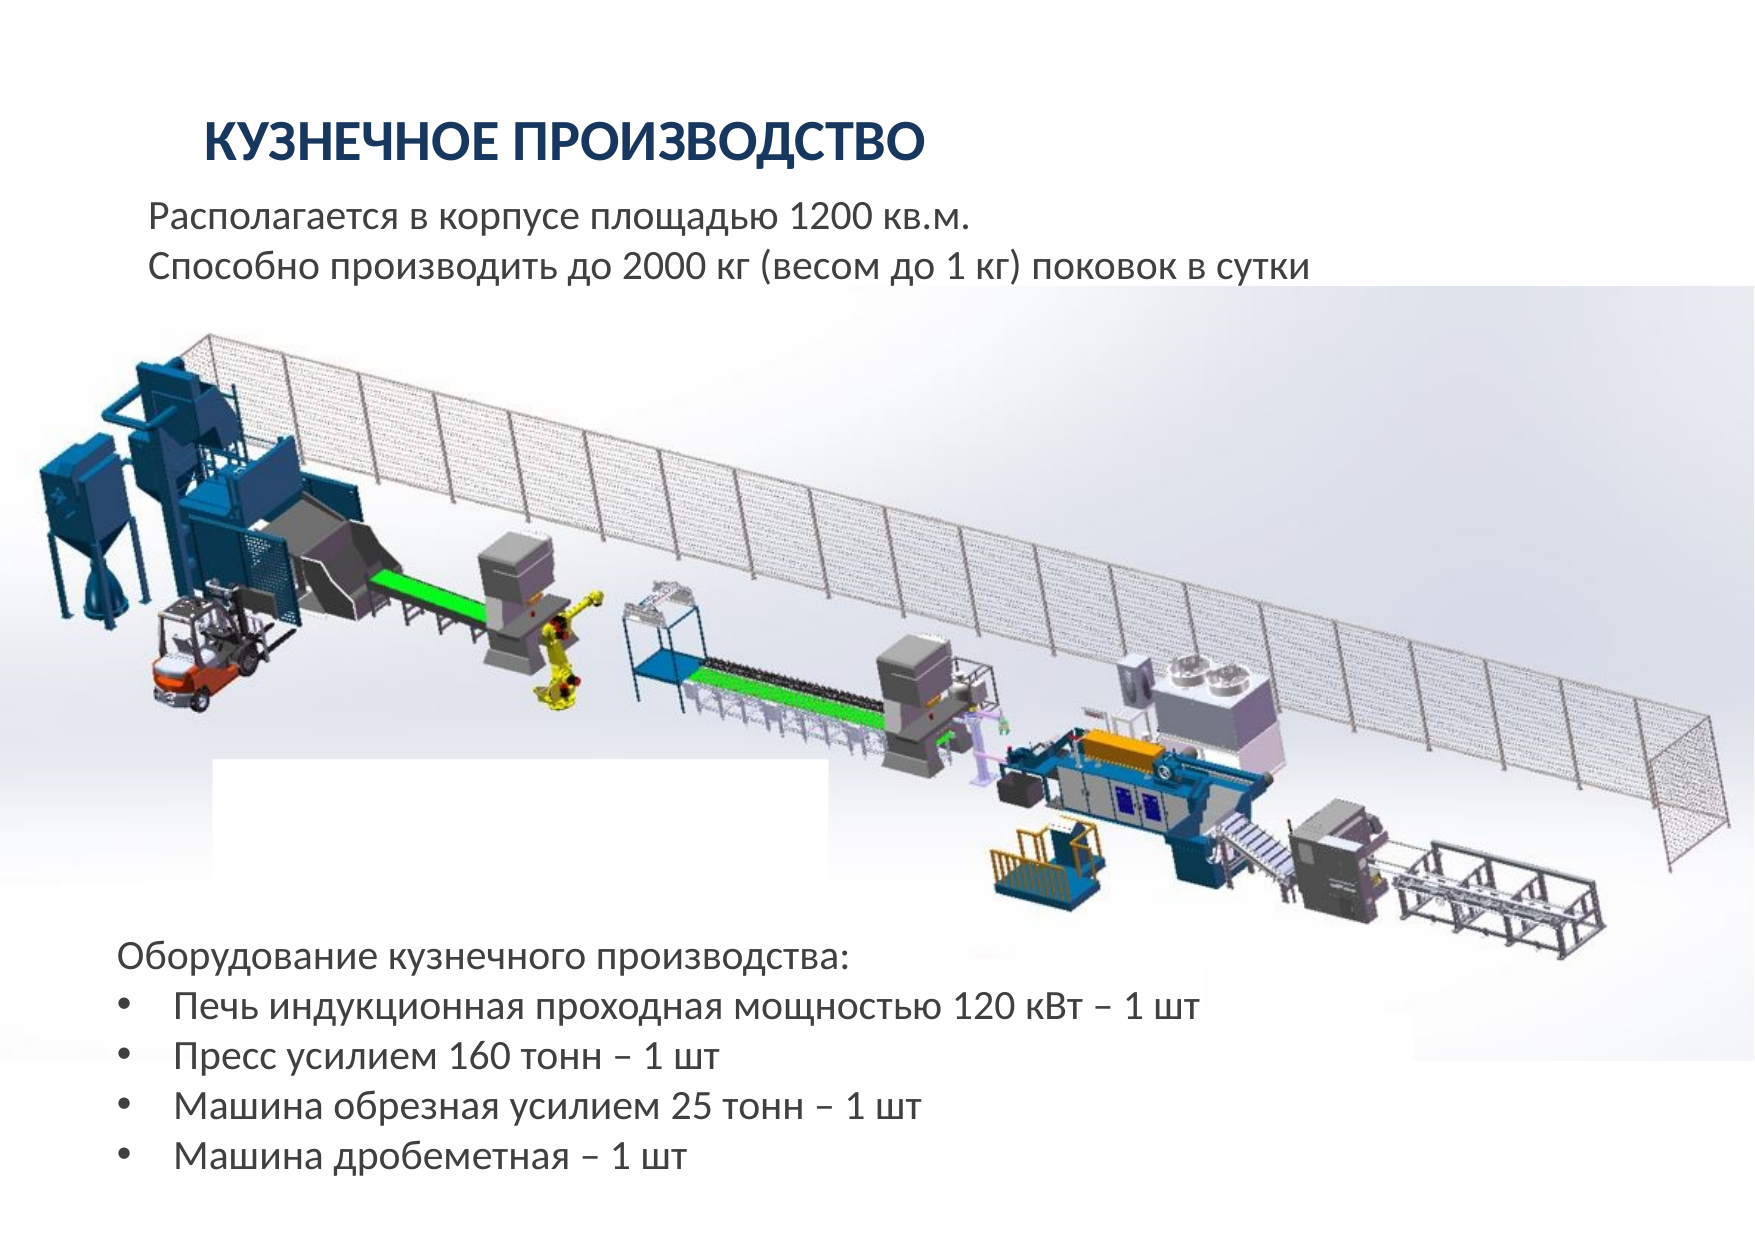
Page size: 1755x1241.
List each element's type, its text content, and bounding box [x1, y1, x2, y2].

text_box Оборудование кузнечного производства: Печь индукционная проходная мощностью 120 кВт – 1 шт Пресс усилием 160 тонн – 1 шт Машина обрезная усилием 25 тонн – 1 шт Машина дробеметная – 1 шт [102, 1072, 1590, 1186]
text_box КУЗНЕЧНОЕ ПРОИЗВОДСТВО [189, 94, 1677, 180]
picture [0, 286, 1755, 1061]
text_box Располагается в корпусе площадью 1200 кв.м. Способно производить до 2000 кг (весом до 1 кг) поковок в сутки [133, 180, 1621, 285]
